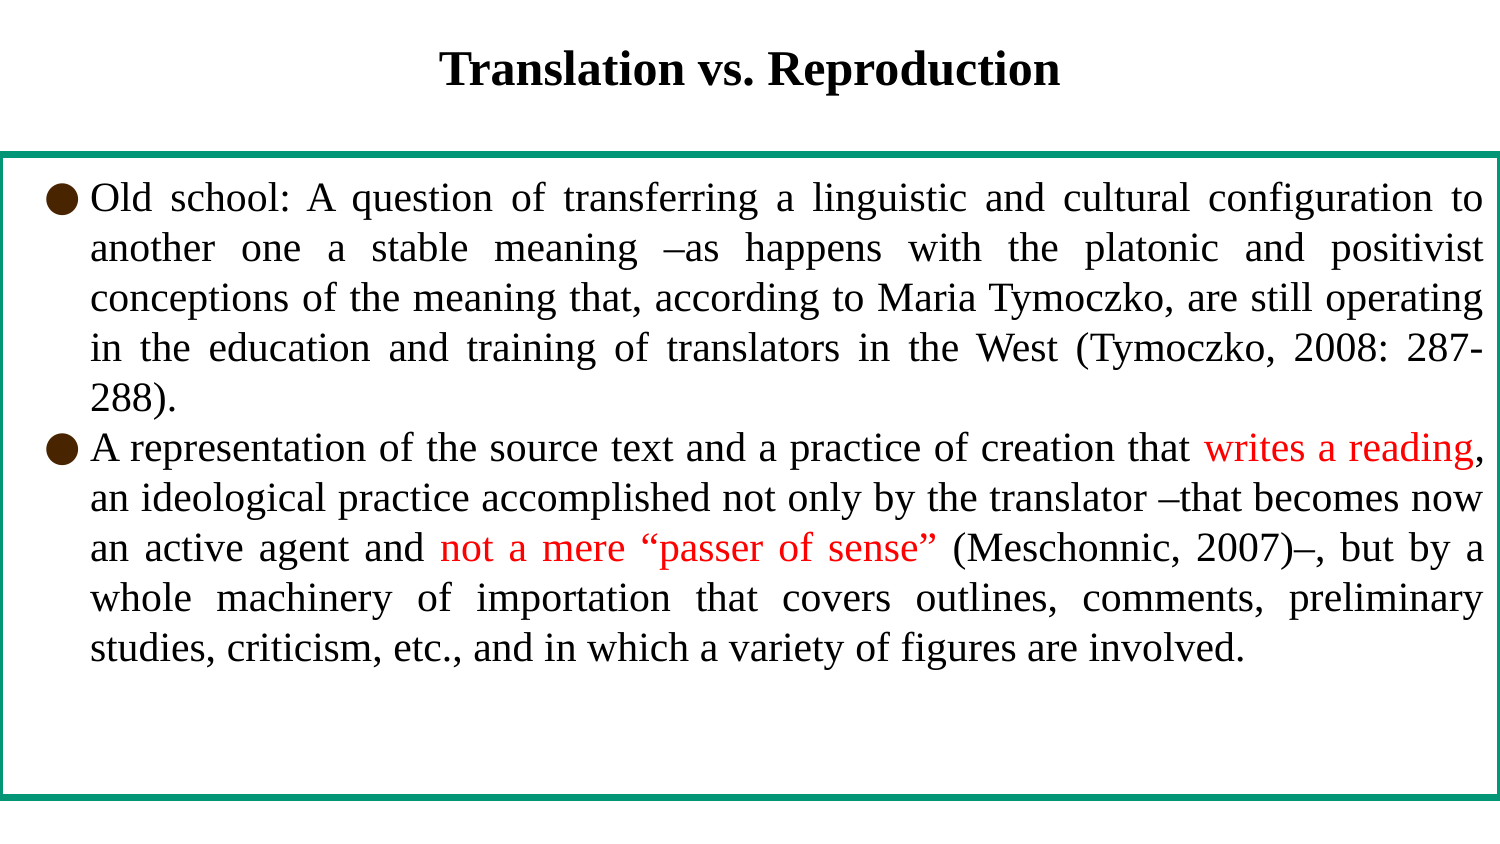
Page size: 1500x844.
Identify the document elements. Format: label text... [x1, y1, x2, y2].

title Translation vs. Reproduction [228, 20, 1272, 124]
list Old school: A question of transferring a linguistic and cultural configuration to another one a stable meaning –as happens with the platonic and positivist conceptions of the meaning that, according to Maria Tymoczko, are still operating in the education and training of translators in the West (Tymoczko, 2008: 287-288). A representation of the source text and a practice of creation that writes a reading, an ideological practice accomplished not only by the translator –that becomes now an active agent and not a mere “passer of sense” (Meschonnic, 2007)–, but by a whole machinery of importation that covers outlines, comments, preliminary studies, criticism, etc., and in which a variety of figures are involved. [0, 153, 1500, 800]
